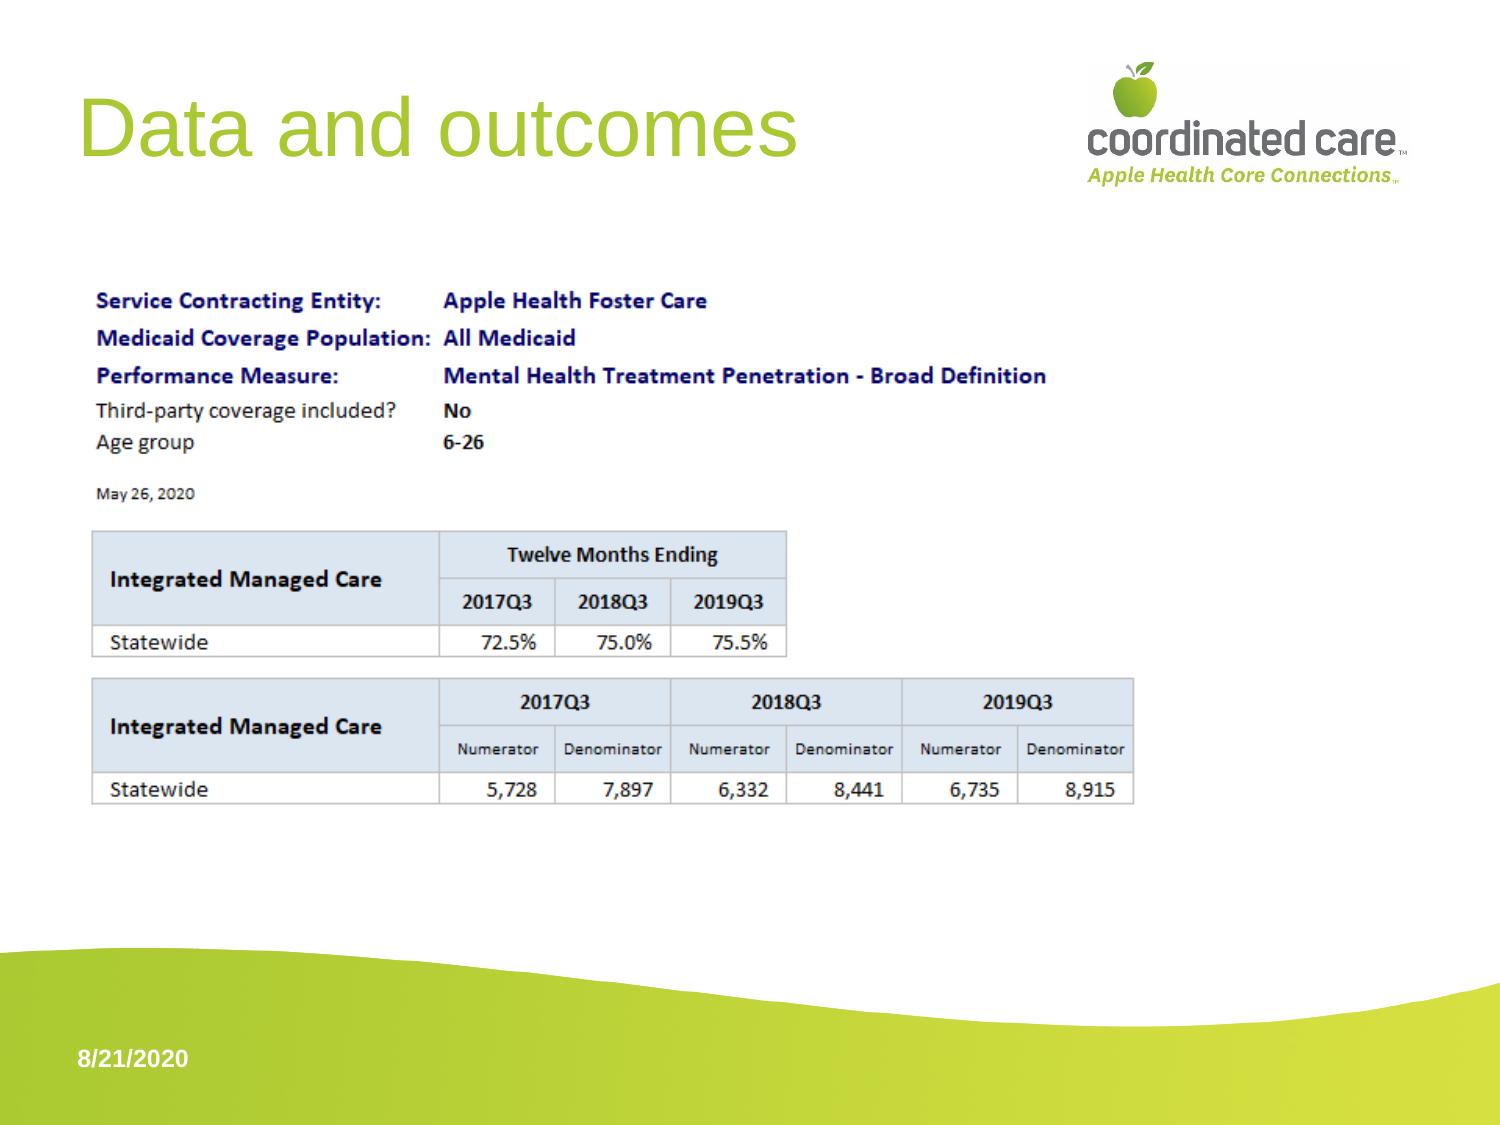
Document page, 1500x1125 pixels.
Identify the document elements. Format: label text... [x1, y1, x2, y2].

picture [0, 920, 1500, 1125]
picture [1087, 62, 1412, 191]
title Data and outcomes [62, 66, 1000, 167]
picture [62, 274, 1137, 812]
